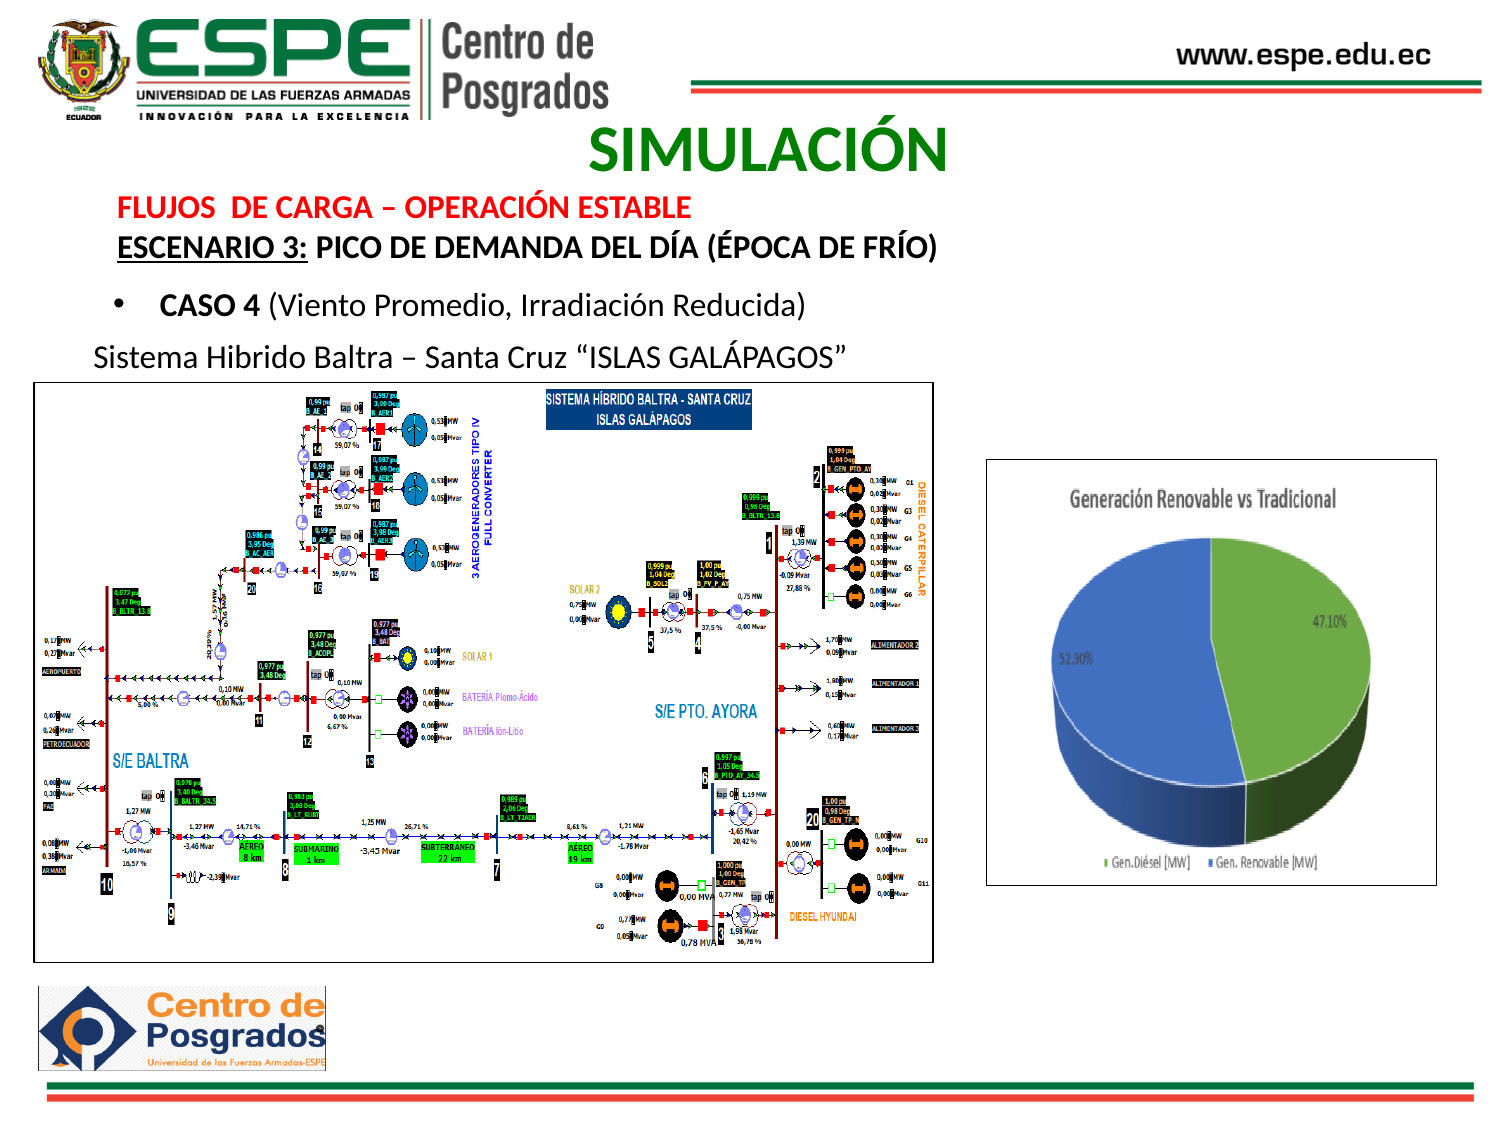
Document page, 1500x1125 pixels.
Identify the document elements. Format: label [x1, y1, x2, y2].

text_box [78, 96, 1436, 382]
picture [37, 18, 609, 120]
picture [37, 986, 1500, 1122]
picture [986, 459, 1436, 886]
picture [34, 382, 933, 962]
picture [690, 36, 1483, 120]
